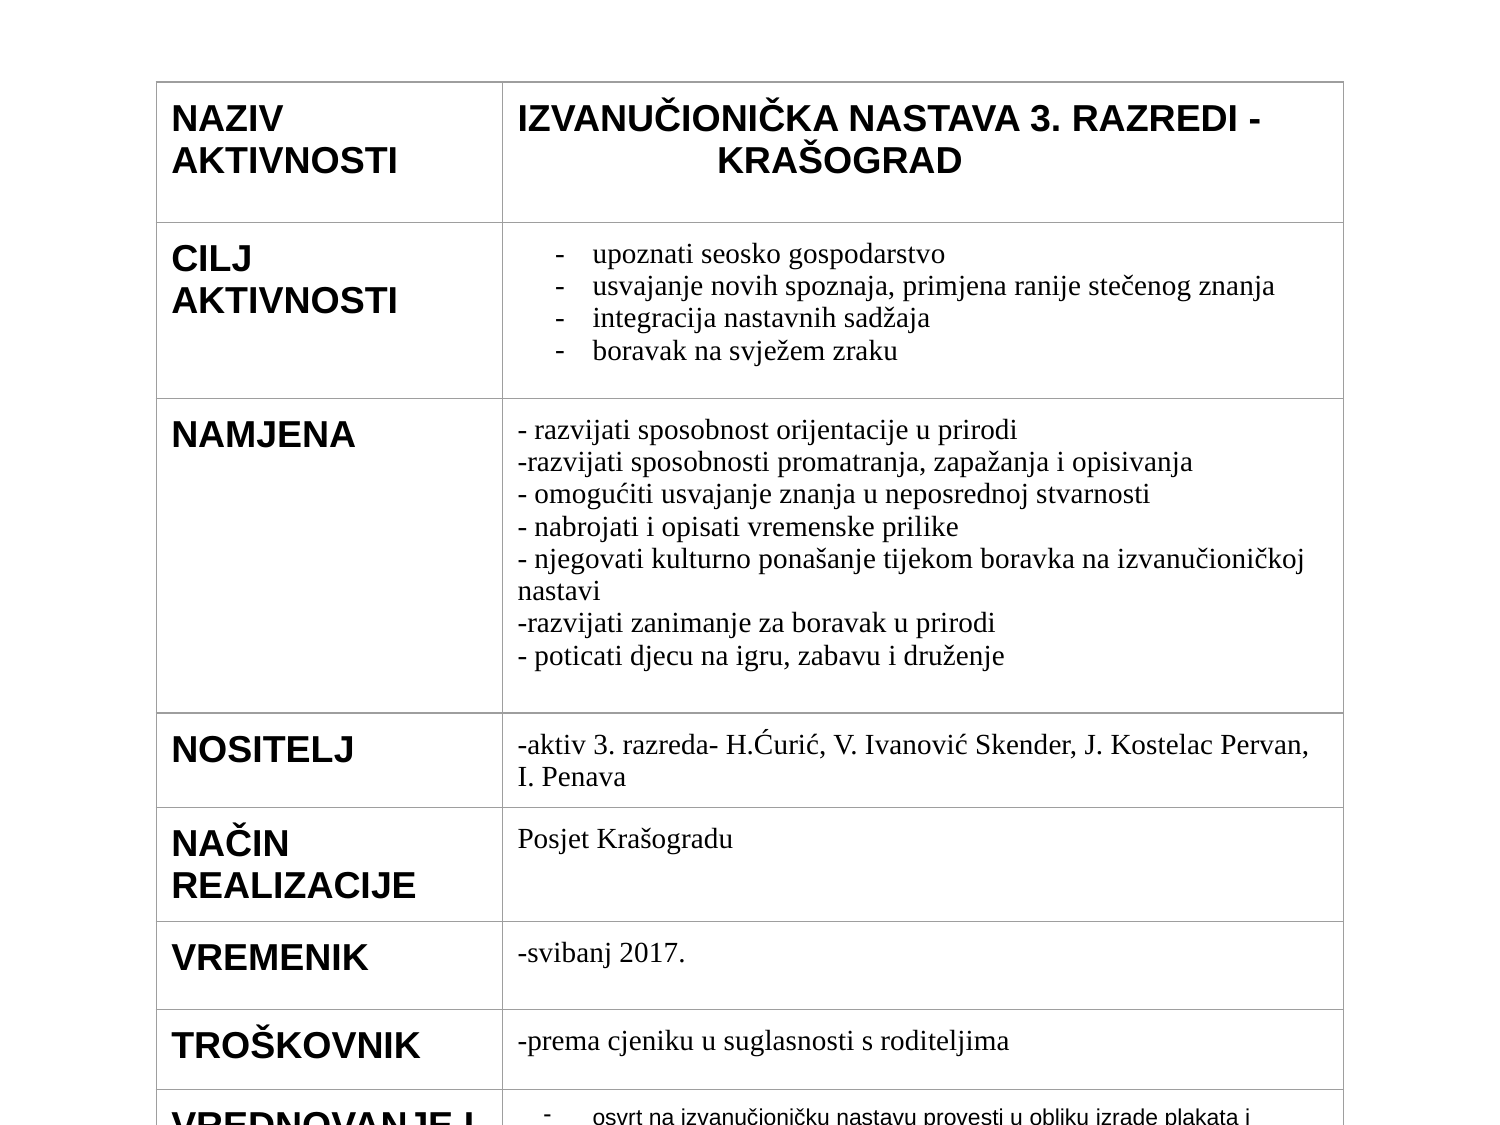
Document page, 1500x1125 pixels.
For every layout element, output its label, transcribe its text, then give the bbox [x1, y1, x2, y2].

table_header NAZIV AKTIVNOSTI [157, 83, 502, 222]
table_cell NOSITELJ [157, 714, 502, 807]
table_cell VREDNOVANJE I KORIŠTENJE REZULTATA [157, 1090, 502, 1125]
table_header IZVANUČIONIČKA NASTAVA 3. RAZREDI - KRAŠOGRAD [503, 83, 1343, 222]
table_cell NAMJENA [157, 399, 502, 712]
table_cell Posjet Krašogradu [503, 808, 1343, 921]
table_cell -aktiv 3. razreda- H.Ćurić, V. Ivanović Skender, J. Kostelac Pervan, I. Penava [503, 714, 1343, 807]
table_cell - razvijati sposobnost orijentacije u prirodi -razvijati sposobnosti promatranja, zapažanja i opisivanja - omogućiti usvajanje znanja u neposrednoj stvarnosti - nabrojati i opisati vremenske prilike - njegovati kulturno ponašanje tijekom boravka na izvanučioničkoj nastavi -razvijati zanimanje za boravak u prirodi - poticati djecu na igru, zabavu i druženje [503, 399, 1343, 712]
table_cell VREMENIK [157, 922, 502, 1009]
table_cell osvrt na izvanučioničku nastavu provesti u obliku izrade plakata i usmenog razgovora izložba likovnih radova [503, 1090, 1343, 1125]
table_cell NAČIN REALIZACIJE [157, 808, 502, 921]
table_cell CILJ AKTIVNOSTI [157, 223, 502, 398]
table_cell -prema cjeniku u suglasnosti s roditeljima [503, 1010, 1343, 1089]
table_cell -svibanj 2017. [503, 922, 1343, 1009]
table_cell upoznati seosko gospodarstvo usvajanje novih spoznaja, primjena ranije stečenog znanja integracija nastavnih sadžaja boravak na svježem zraku [503, 223, 1343, 398]
table_cell TROŠKOVNIK [157, 1010, 502, 1089]
